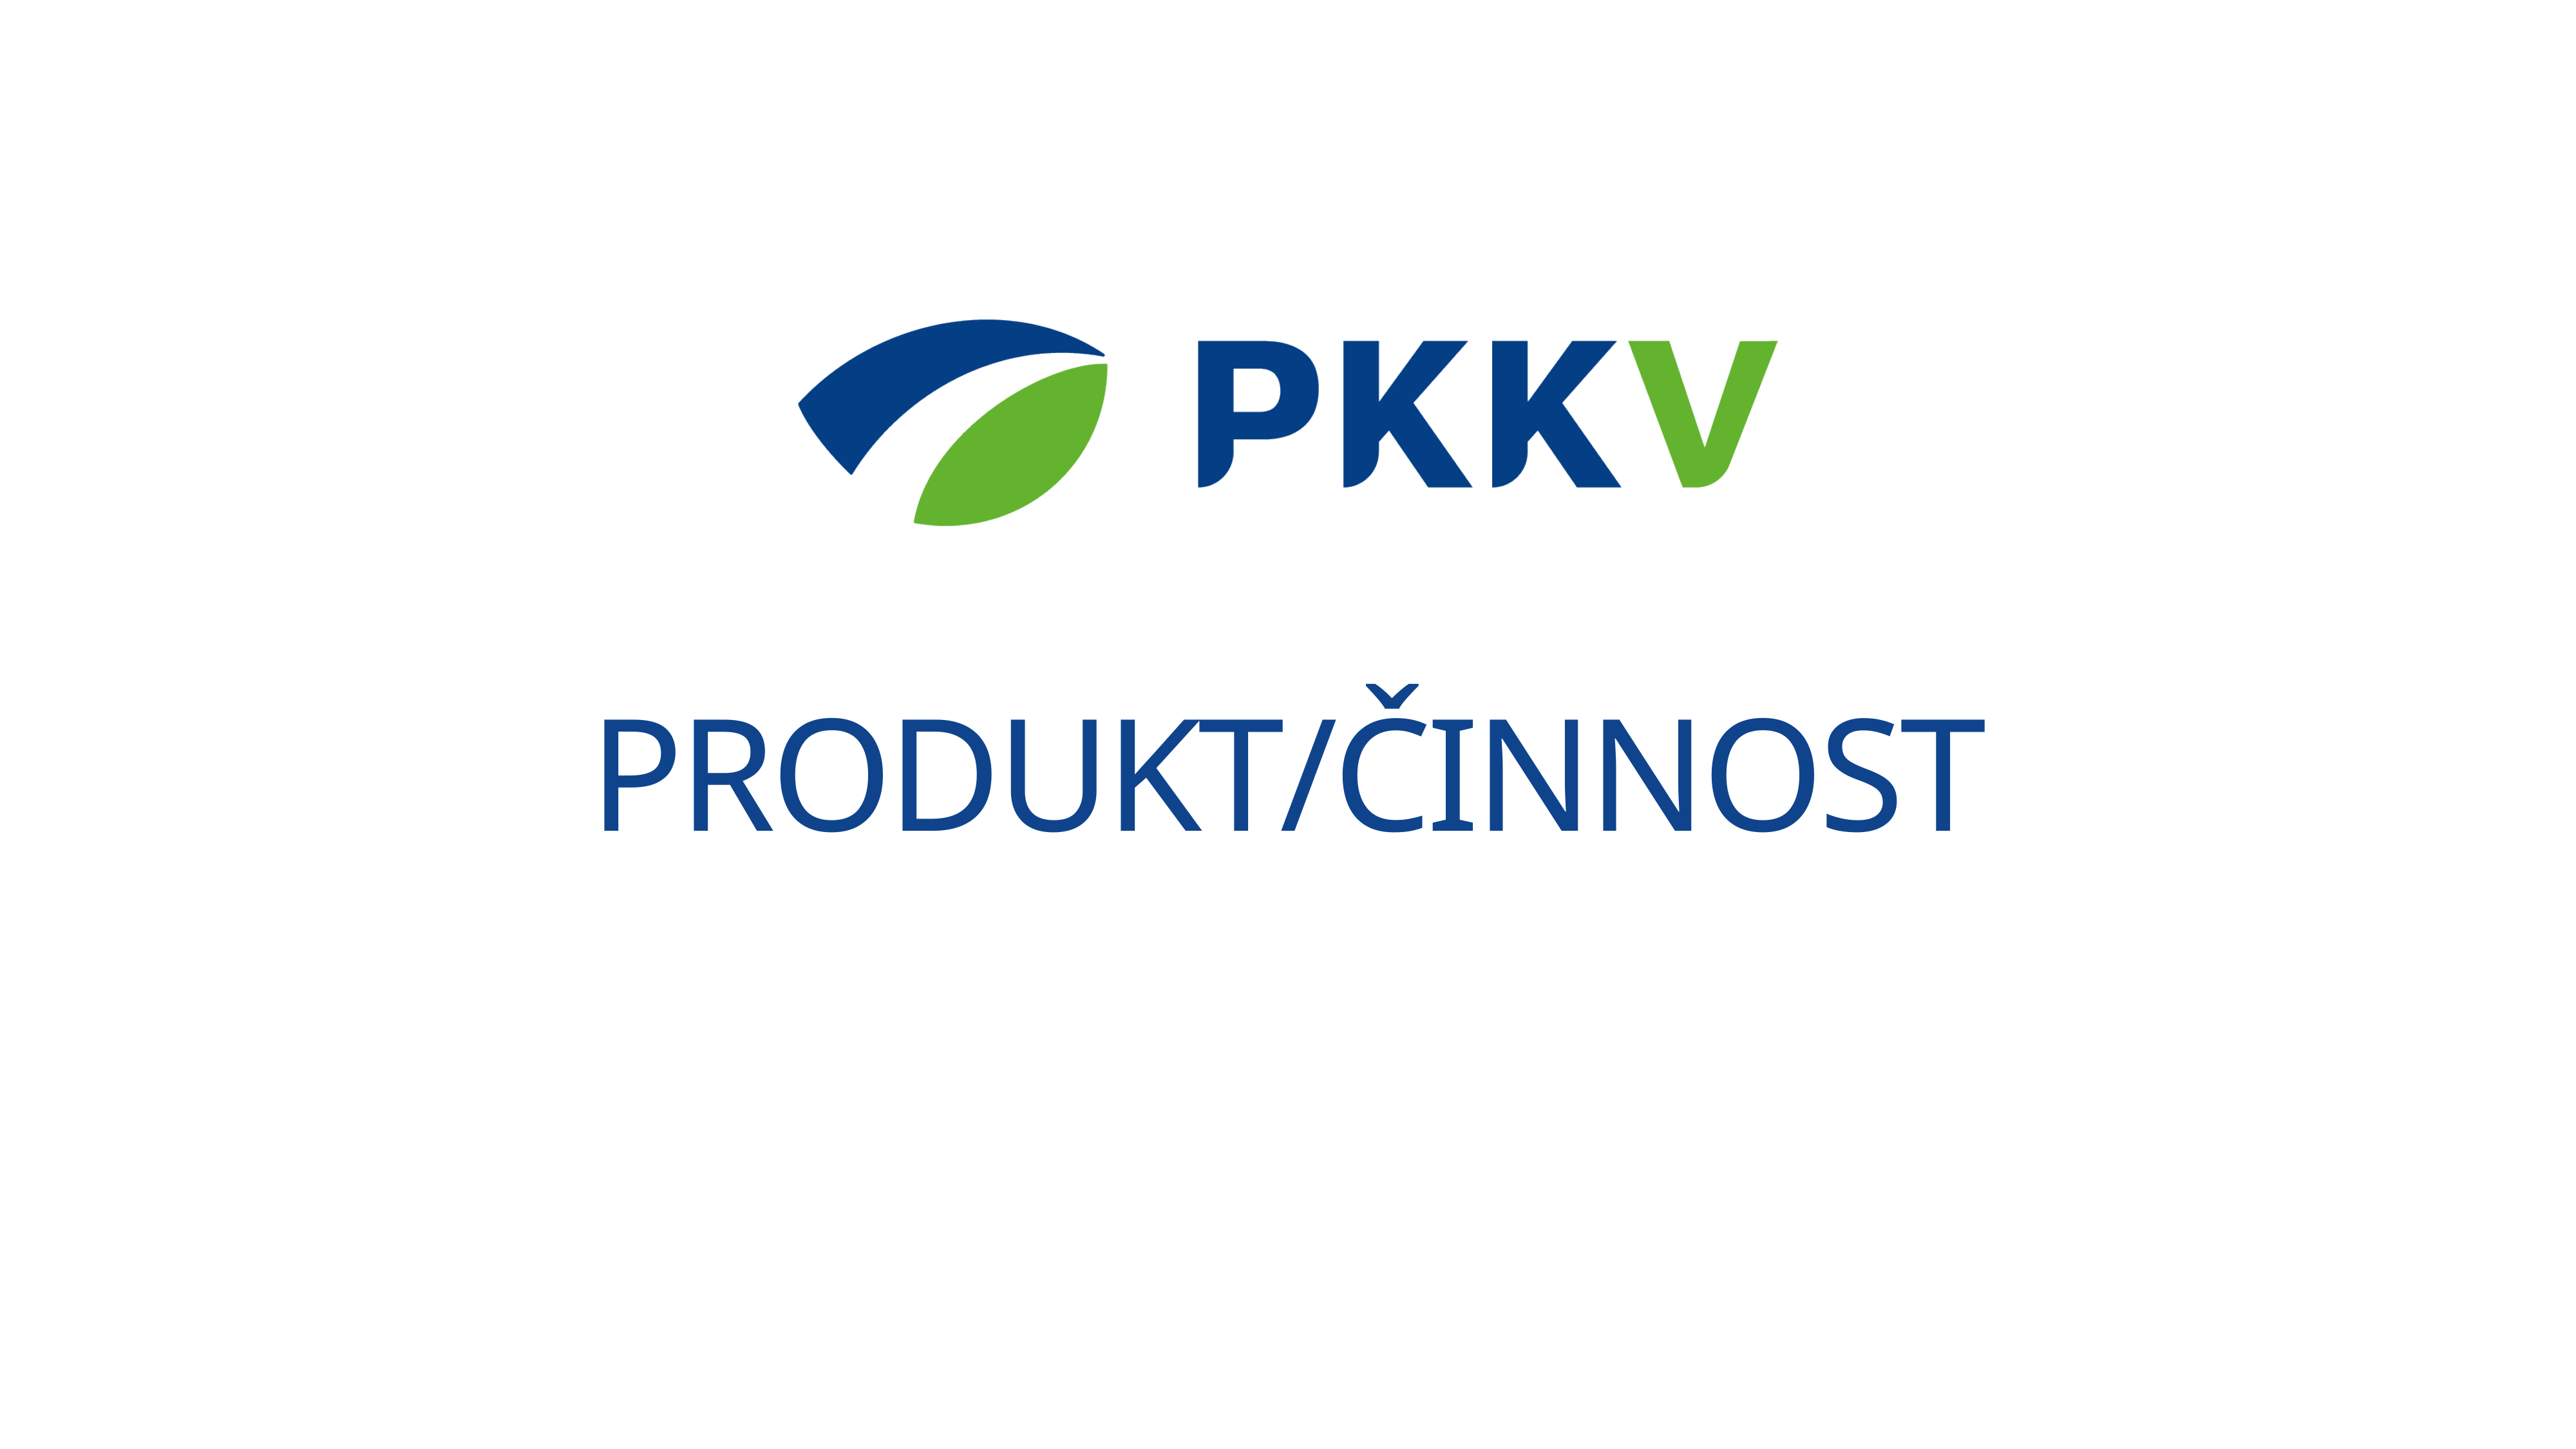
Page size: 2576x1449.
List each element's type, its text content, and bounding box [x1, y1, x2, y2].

title PRODUKT/ČINNOST [133, 460, 2443, 871]
picture [798, 319, 1778, 460]
